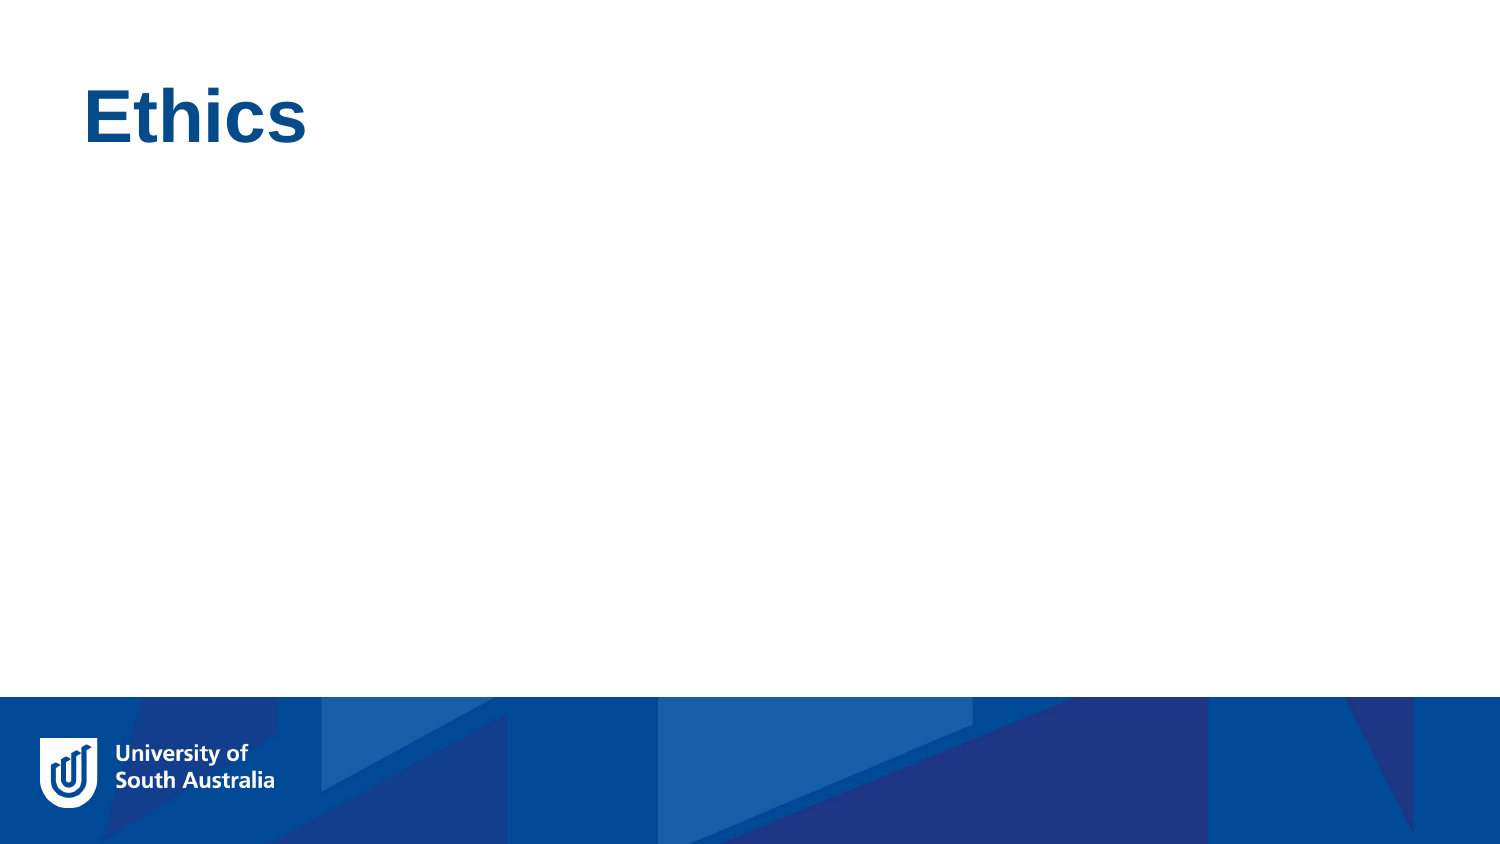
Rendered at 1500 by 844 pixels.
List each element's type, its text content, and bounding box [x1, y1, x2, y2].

list Ethics [68, 70, 1429, 177]
picture [0, 697, 1500, 844]
